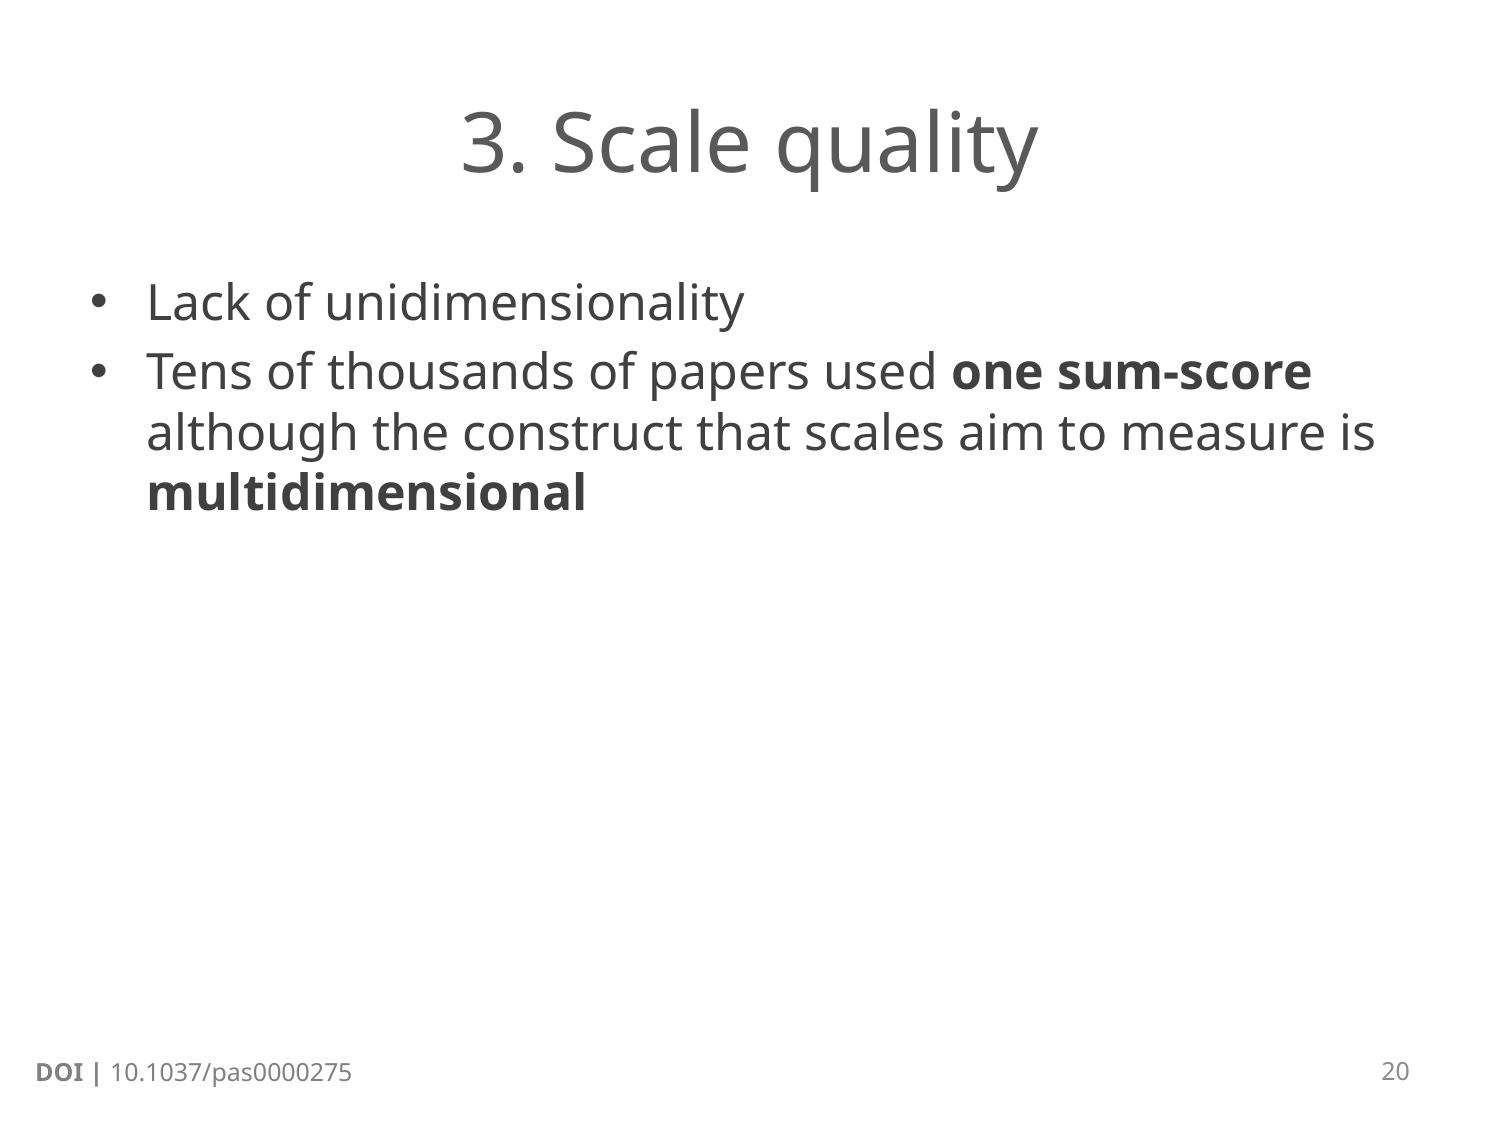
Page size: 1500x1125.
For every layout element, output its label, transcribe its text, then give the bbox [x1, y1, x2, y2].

title 3. Scale quality [75, 45, 1425, 233]
text_box DOI | 10.1037/pas0000275 [20, 1049, 368, 1094]
list Lack of unidimensionality Tens of thousands of papers used one sum-score although the construct that scales aim to measure is multidimensional [75, 262, 1425, 1005]
slide_number 20 [1074, 1042, 1425, 1103]
